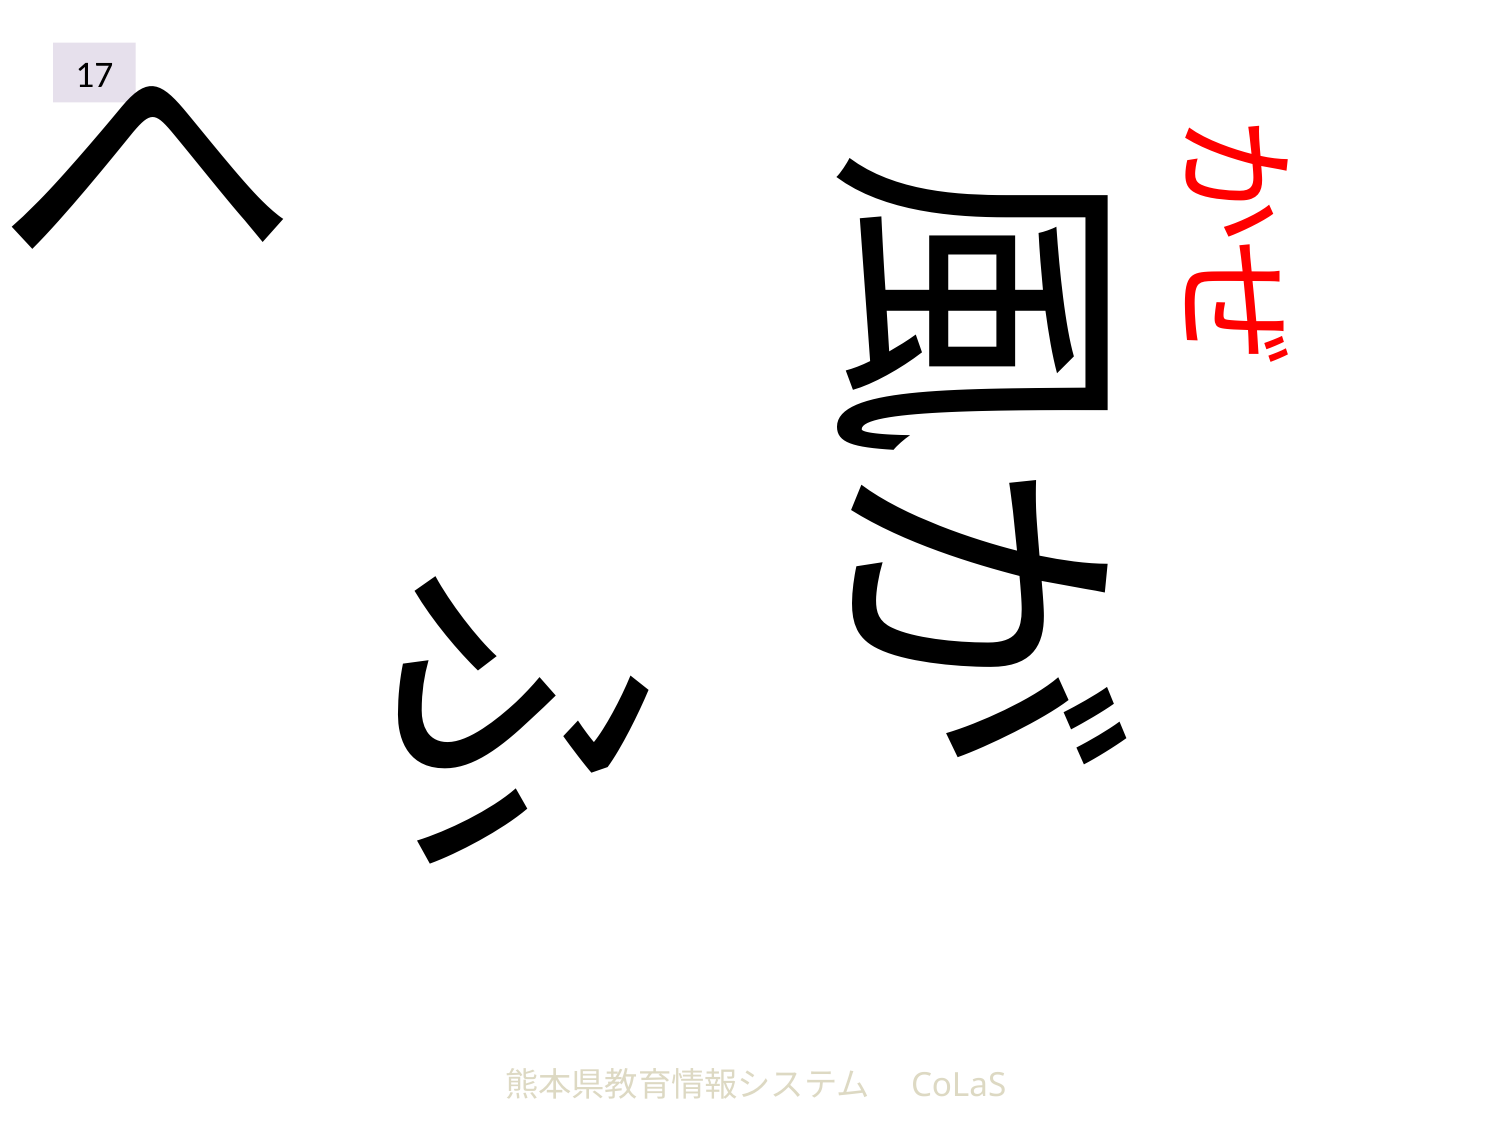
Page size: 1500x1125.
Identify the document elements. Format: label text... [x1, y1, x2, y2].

text_box 17 [53, 42, 136, 103]
text_box かぜ [1139, 101, 1322, 409]
text_box 風が ふく [314, 7, 1183, 1125]
